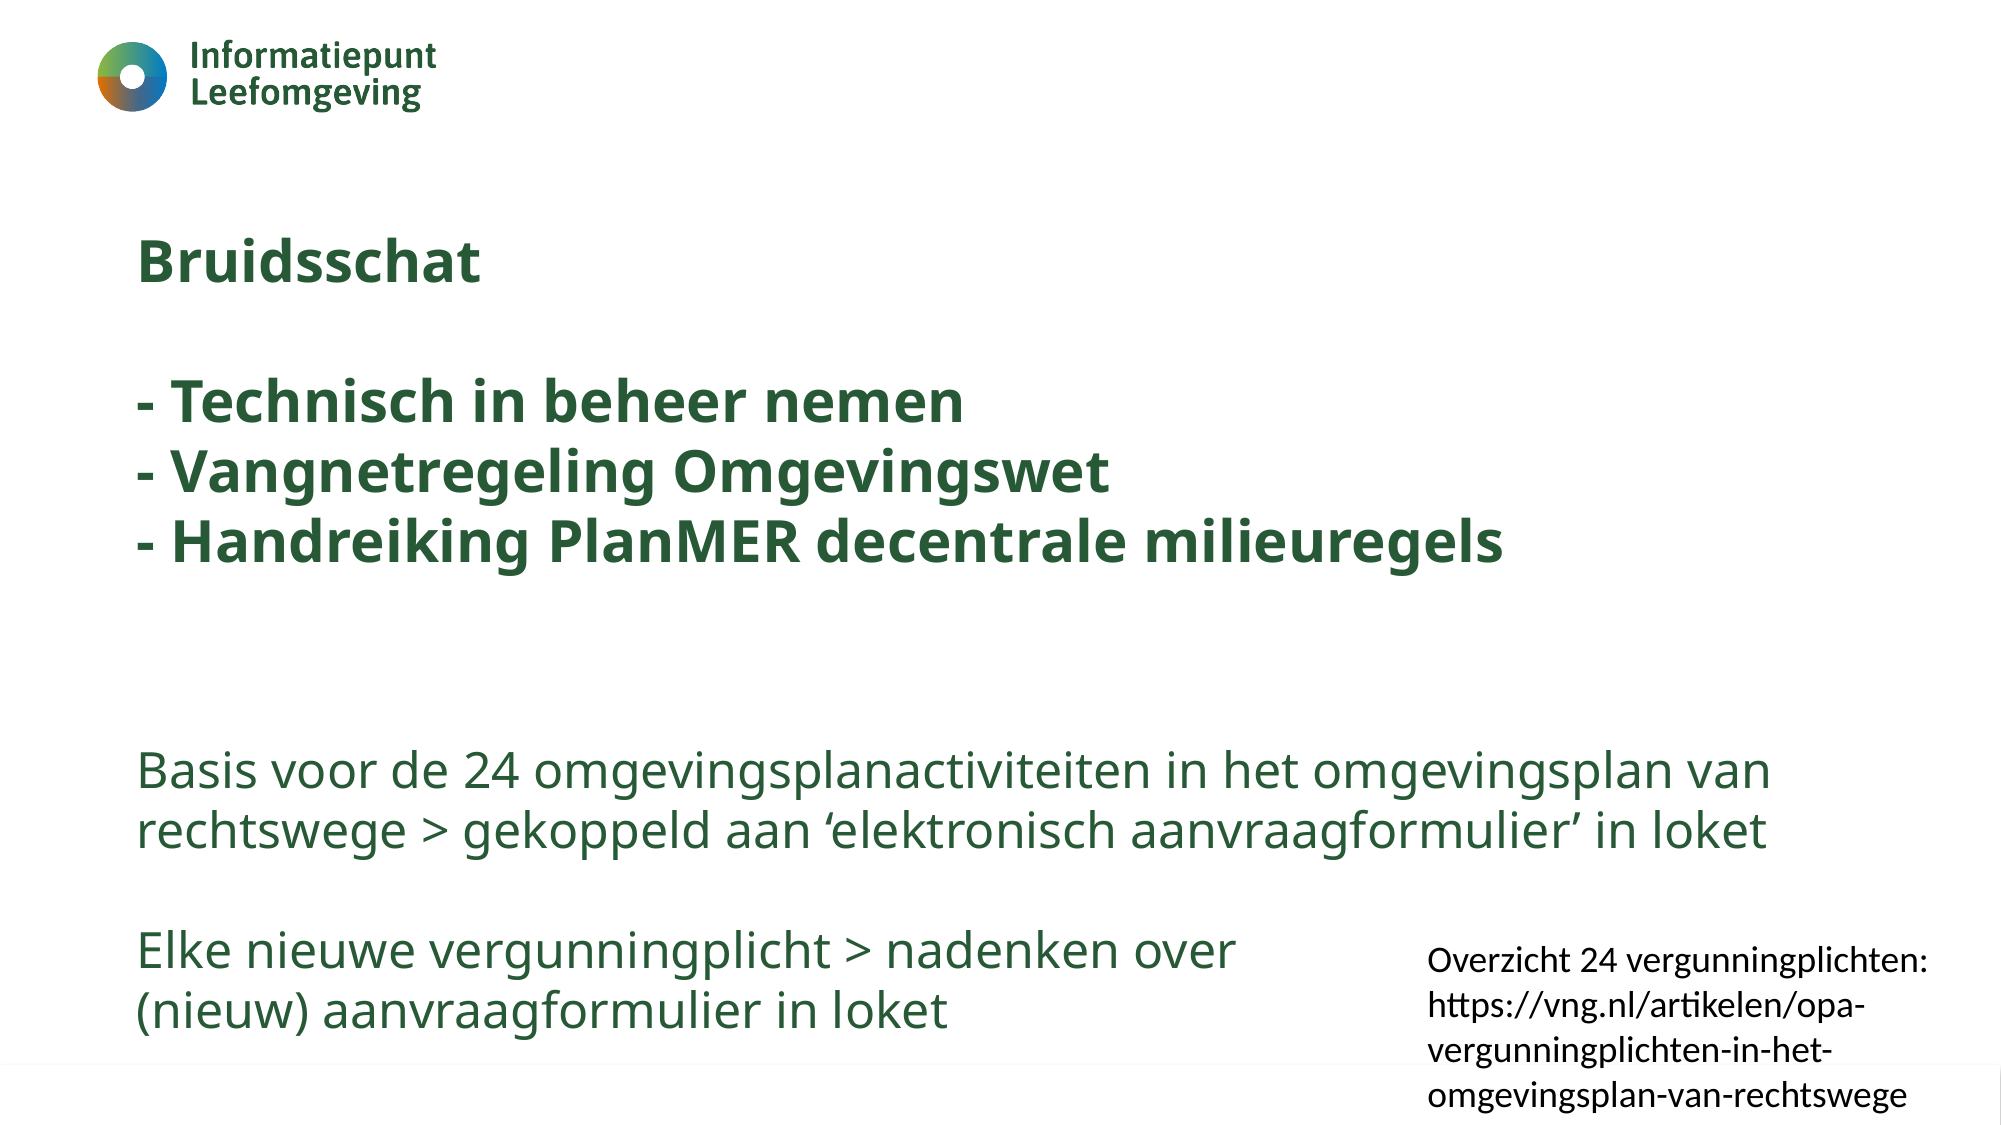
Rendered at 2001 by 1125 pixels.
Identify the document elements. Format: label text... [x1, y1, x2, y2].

picture [68, 12, 513, 142]
text_box Bruidsschat - Technisch in beheer nemen - Vangnetregeling Omgevingswet - Handreiking PlanMER decentrale milieuregels [121, 217, 1919, 732]
text_box Overzicht 24 vergunningplichten: https://vng.nl/artikelen/opa-vergunningplichten-in-het-omgevingsplan-van-rechtswege [1412, 928, 2000, 1123]
title Basis voor de 24 omgevingsplanactiviteiten in het omgevingsplan van rechtswege > gekoppeld aan ‘elektronisch aanvraagformulier’ in loket Elke nieuwe vergunningplicht > nadenken over (nieuw) aanvraagformulier in loket [121, 732, 1919, 1125]
